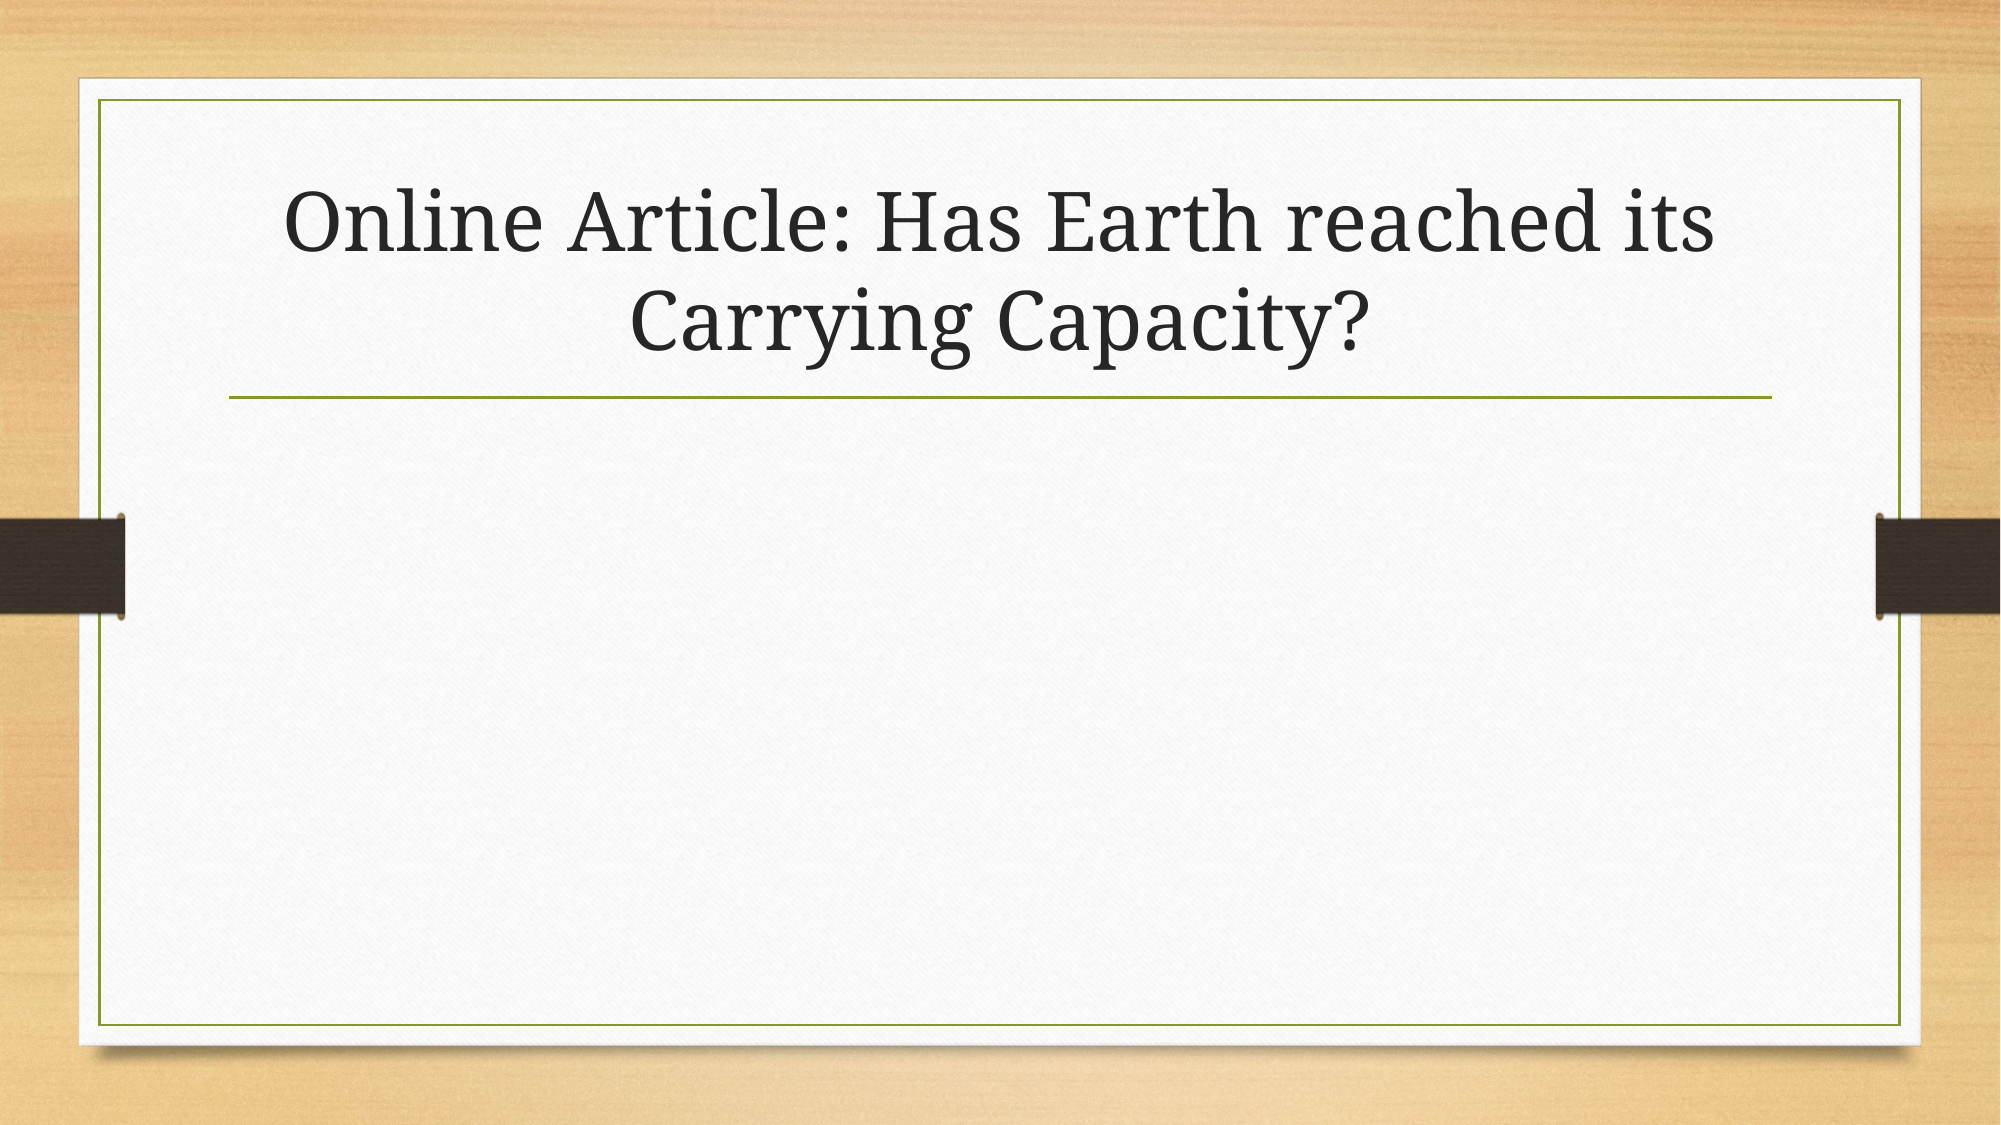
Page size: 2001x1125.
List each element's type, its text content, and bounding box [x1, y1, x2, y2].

picture [0, 0, 2001, 1125]
title Online Article: Has Earth reached its Carrying Capacity? [212, 161, 1788, 375]
